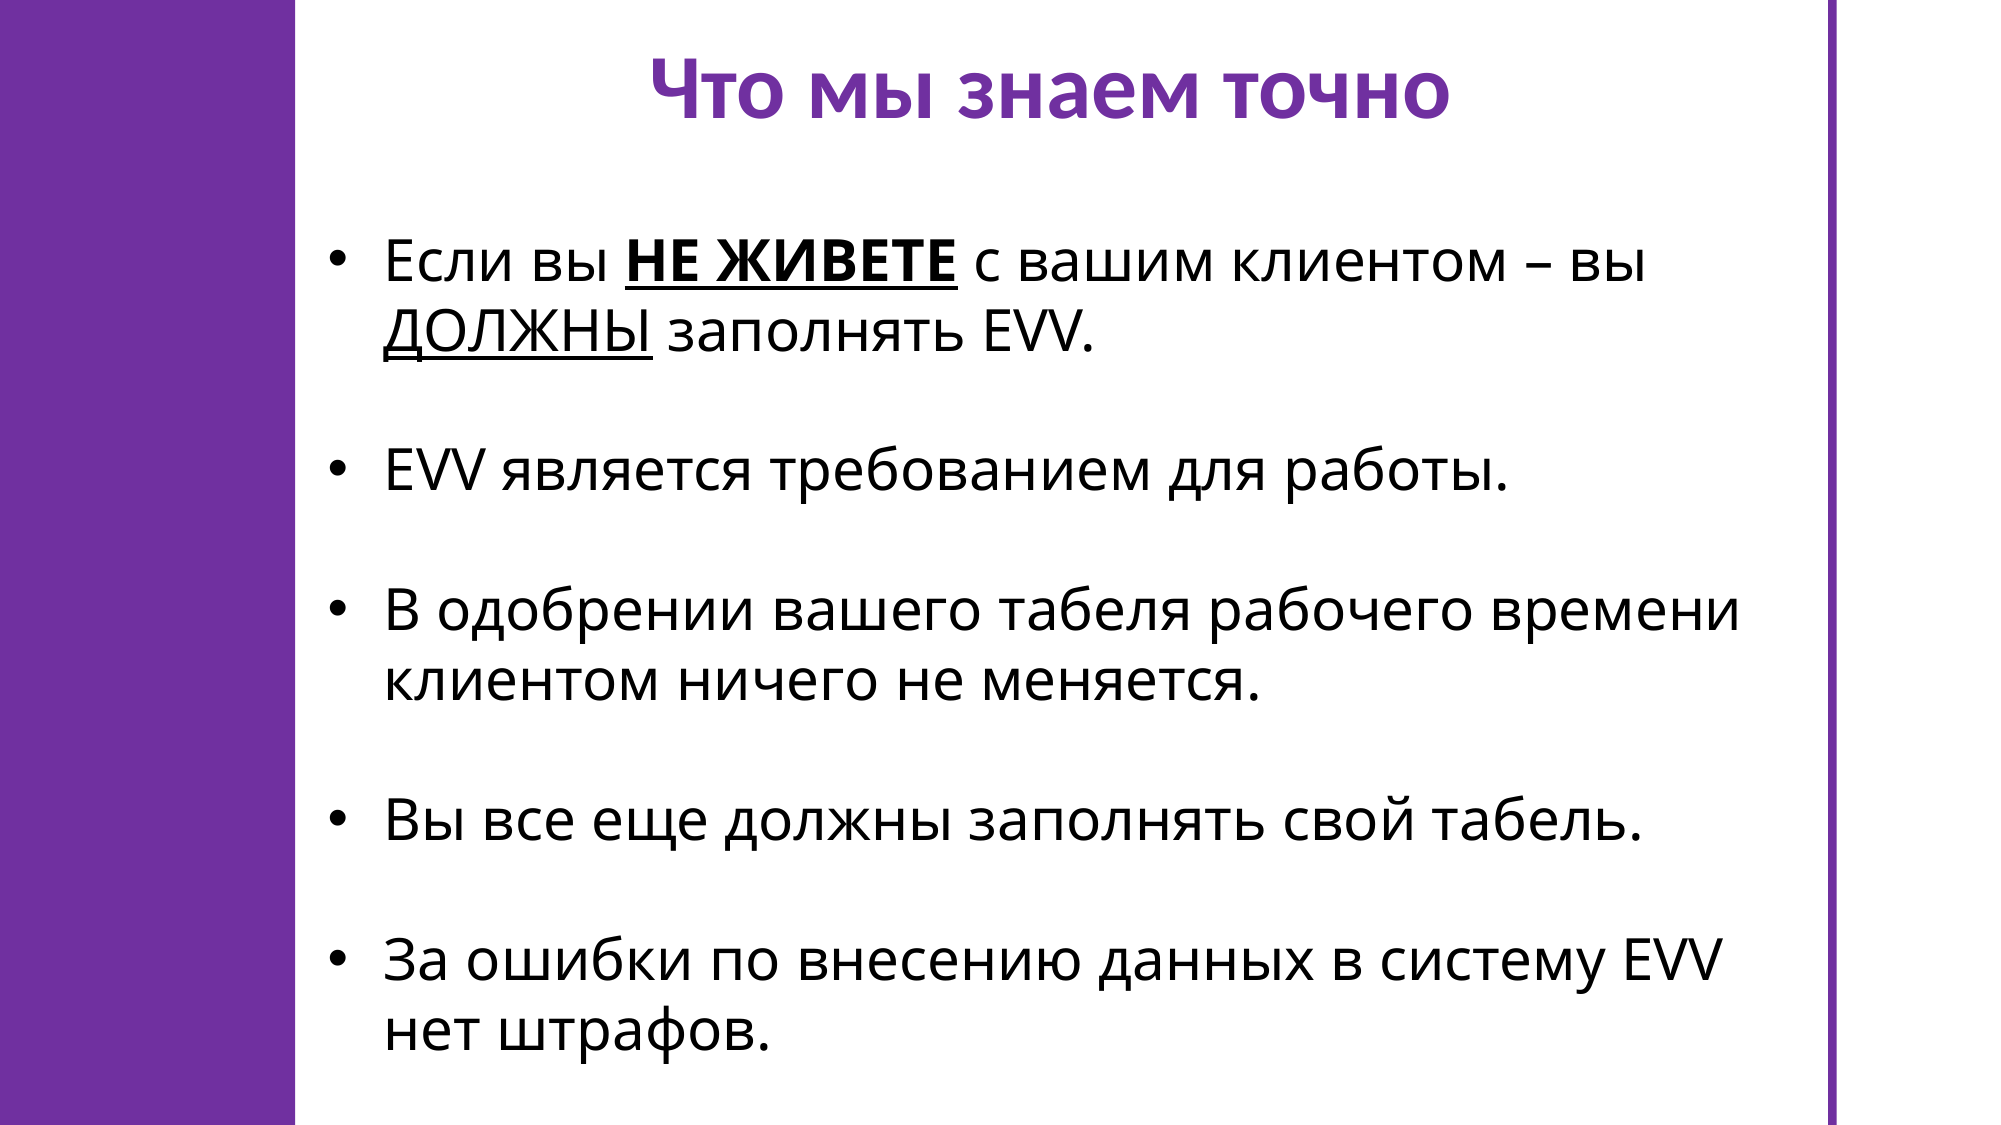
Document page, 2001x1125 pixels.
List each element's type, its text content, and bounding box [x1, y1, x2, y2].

text_box [0, 0, 296, 1125]
text_box [1827, 0, 1838, 1125]
text_box Если вы НЕ ЖИВЕТЕ с вашим клиентом – вы ДОЛЖНЫ заполнять EVV. EVV является требованием для работы. В одобрении вашего табеля рабочего времени клиентом ничего не меняется. Вы все еще должны заполнять свой табель. За ошибки по внесению данных в систему EVV нет штрафов. [312, 145, 1811, 1125]
text_box Что мы знаем точно [520, 19, 1581, 144]
